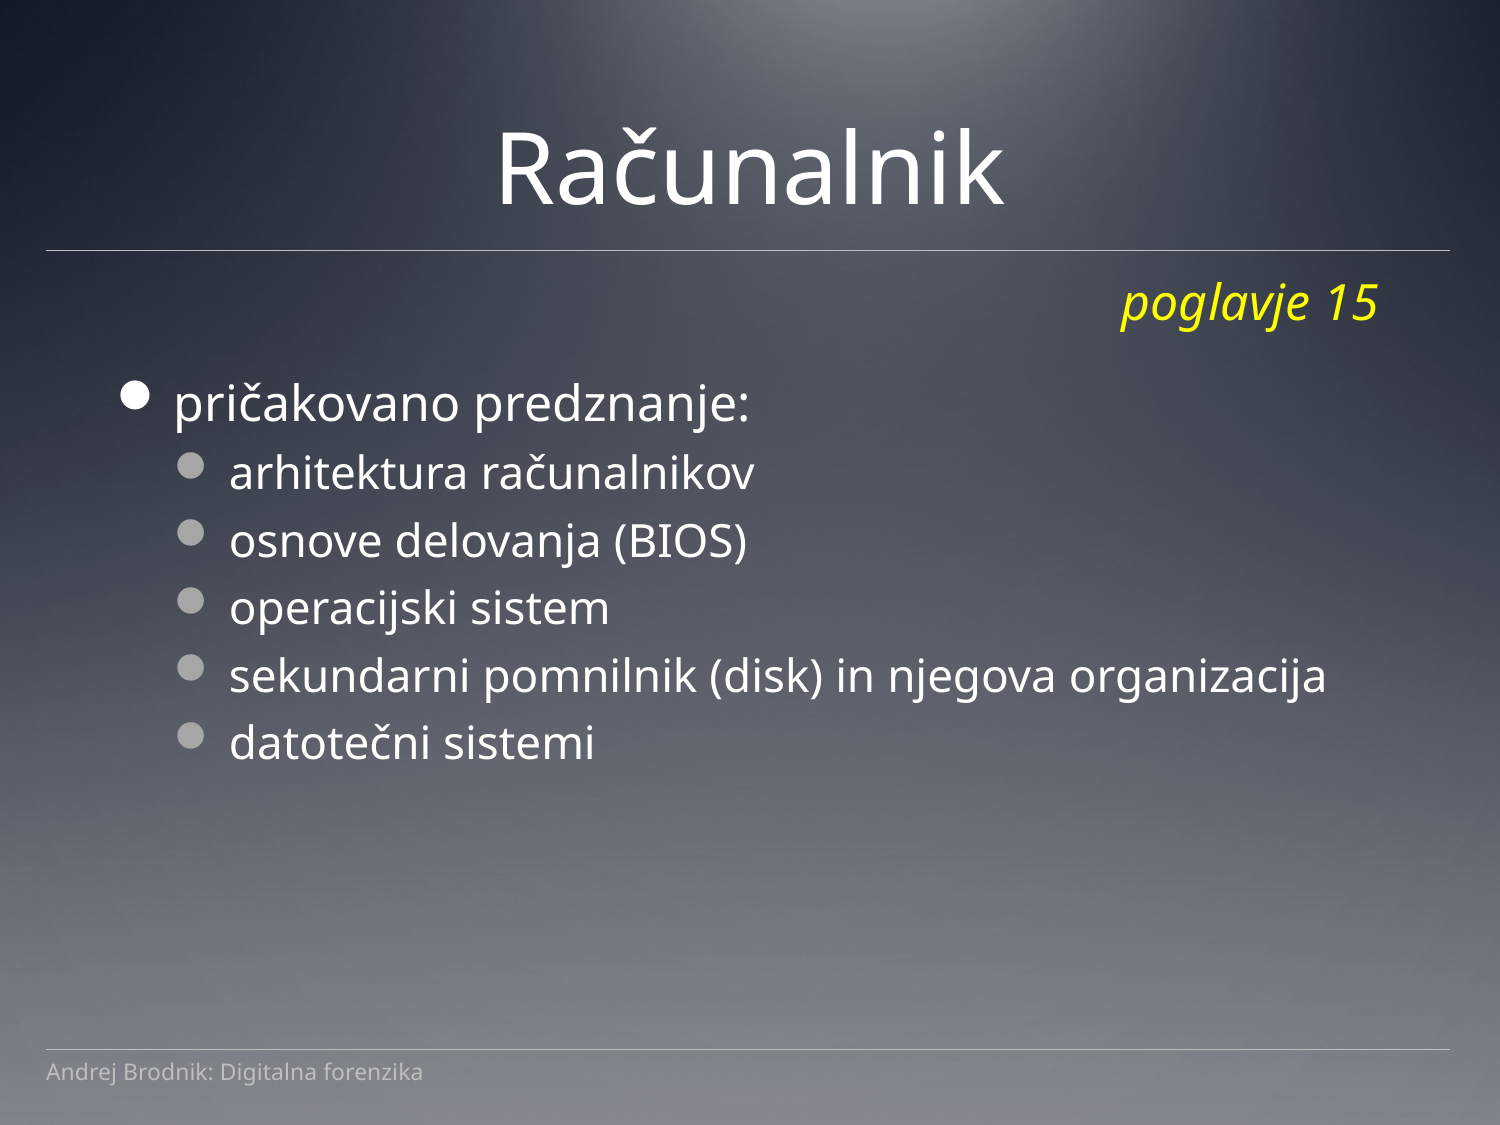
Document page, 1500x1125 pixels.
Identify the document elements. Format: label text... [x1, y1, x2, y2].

list poglavje 15 pričakovano predznanje: arhitektura računalnikov osnove delovanja (BIOS) operacijski sistem sekundarni pomnilnik (disk) in njegova organizacija datotečni sistemi [101, 262, 1394, 1024]
footer Andrej Brodnik: Digitalna forenzika [46, 1042, 521, 1103]
title Računalnik [105, 17, 1394, 233]
